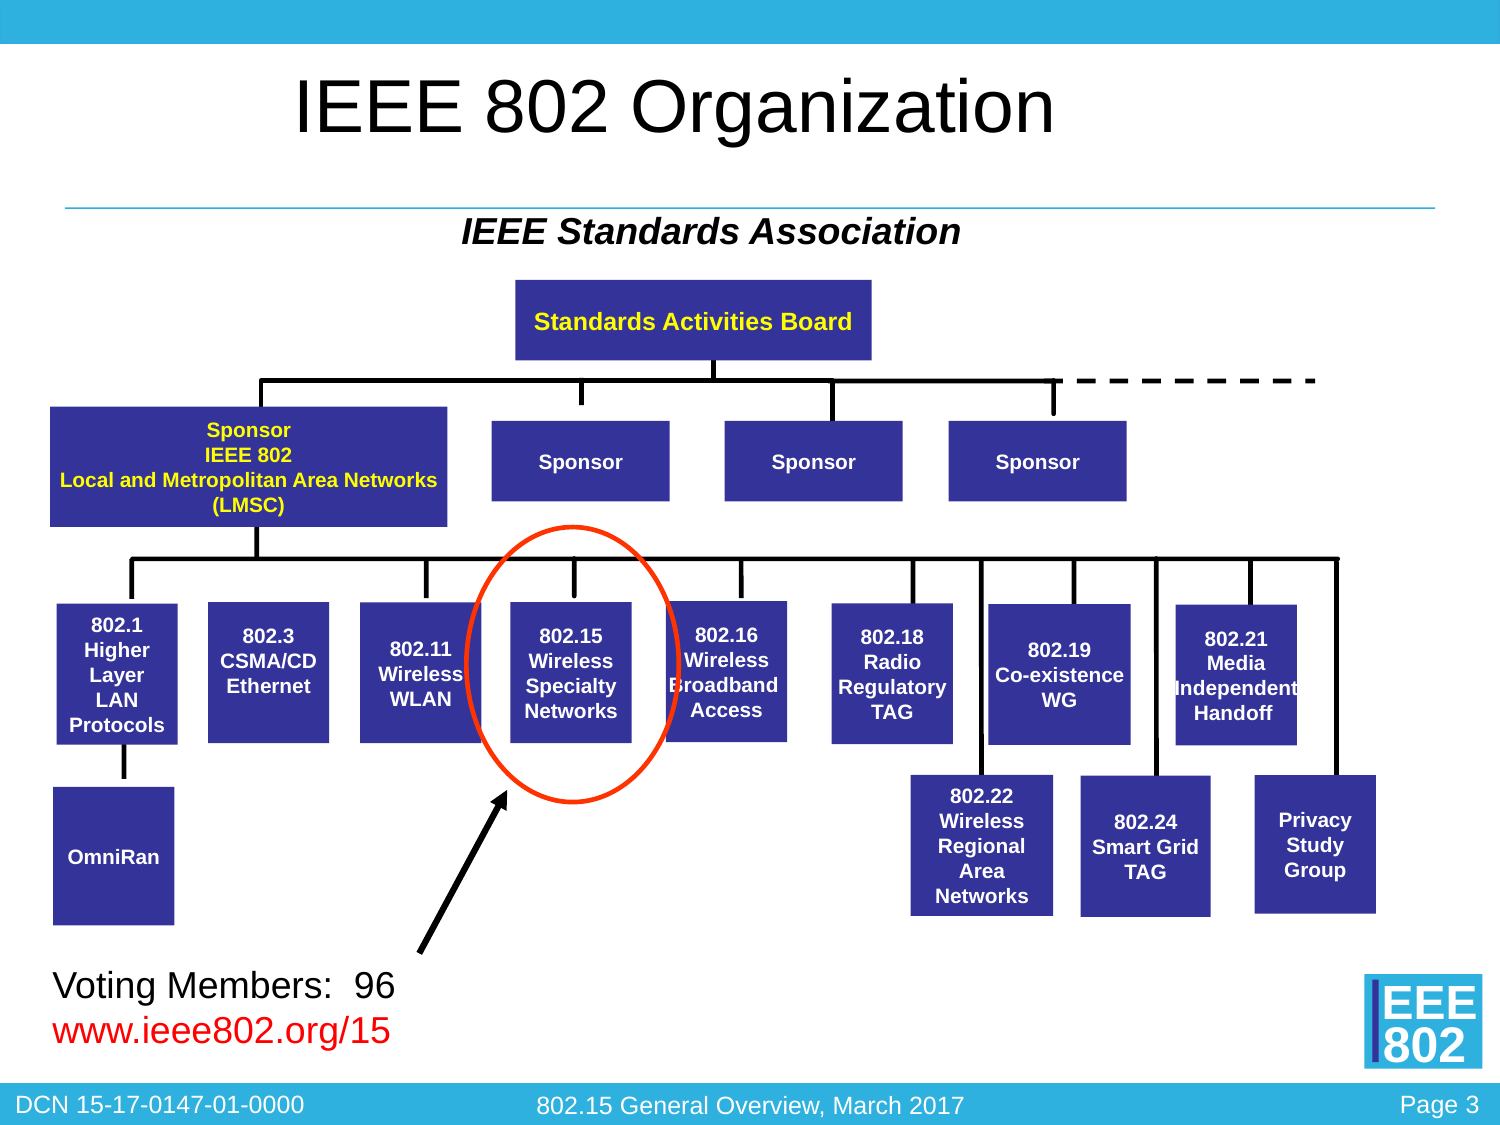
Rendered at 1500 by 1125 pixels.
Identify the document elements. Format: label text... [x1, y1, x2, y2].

text_box Standards Activities Board [515, 279, 872, 361]
text_box [419, 789, 508, 954]
text_box Sponsor [724, 420, 903, 502]
text_box 802.19 Co-existence WG [988, 604, 1131, 745]
text_box 802.11 Wireless WLAN [360, 602, 482, 744]
text_box Privacy Study Group [1254, 775, 1376, 914]
text_box 802.18 Radio Regulatory TAG [831, 603, 953, 745]
text_box Sponsor [491, 420, 670, 502]
text_box Voting Members: 96 www.ieee802.org/15 [37, 953, 775, 1059]
text_box 802.24 Smart Grid TAG [1080, 775, 1211, 917]
text_box 802.21 Media Independent Handoff [1175, 604, 1297, 746]
text_box 802.1 Higher Layer LAN Protocols [56, 603, 178, 745]
text_box 802.22 Wireless Regional Area Networks [910, 774, 1054, 916]
text_box 802.3 CSMA/CD Ethernet [208, 602, 330, 744]
text_box [466, 527, 679, 803]
title IEEE 802 Organization [0, 50, 1350, 150]
text_box IEEE Standards Association [446, 199, 977, 260]
text_box Sponsor [948, 420, 1127, 502]
text_box Sponsor IEEE 802 Local and Metropolitan Area Networks (LMSC) [50, 406, 448, 527]
text_box 802.16 Wireless Broadband Access [665, 601, 788, 743]
text_box OmniRan [53, 786, 175, 926]
text_box [260, 380, 833, 421]
